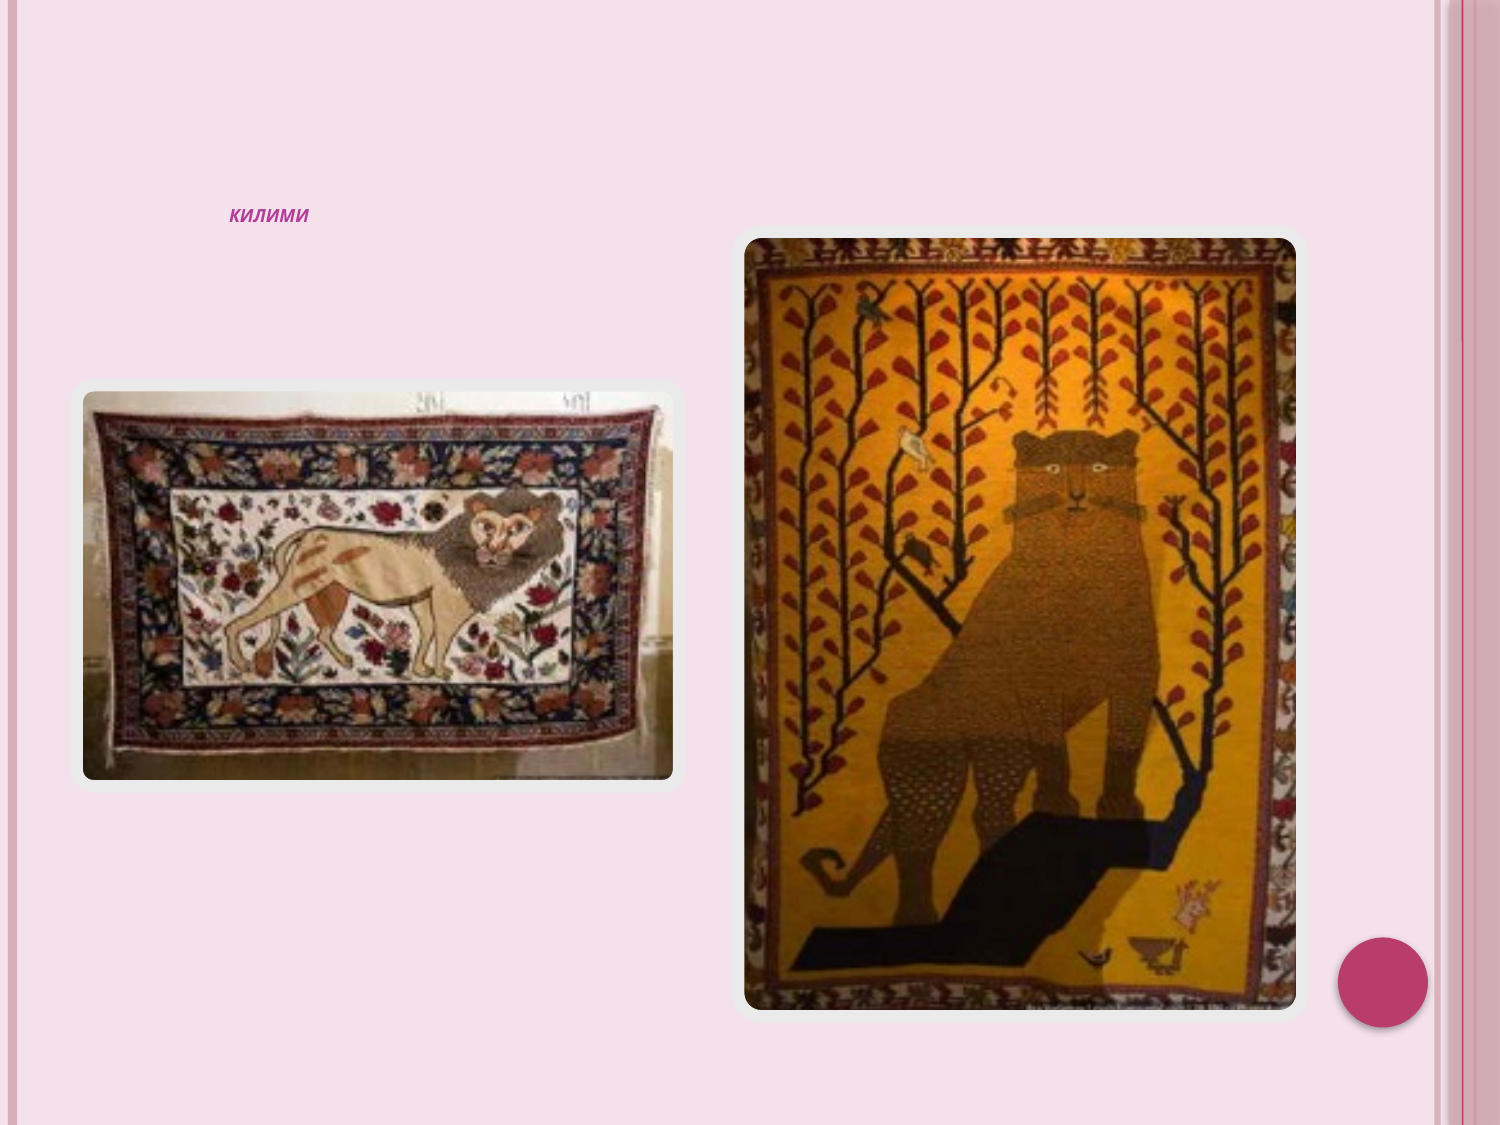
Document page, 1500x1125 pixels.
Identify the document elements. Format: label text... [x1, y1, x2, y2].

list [76, 384, 680, 787]
picture [737, 231, 1303, 1017]
title Килими [76, 196, 1302, 256]
